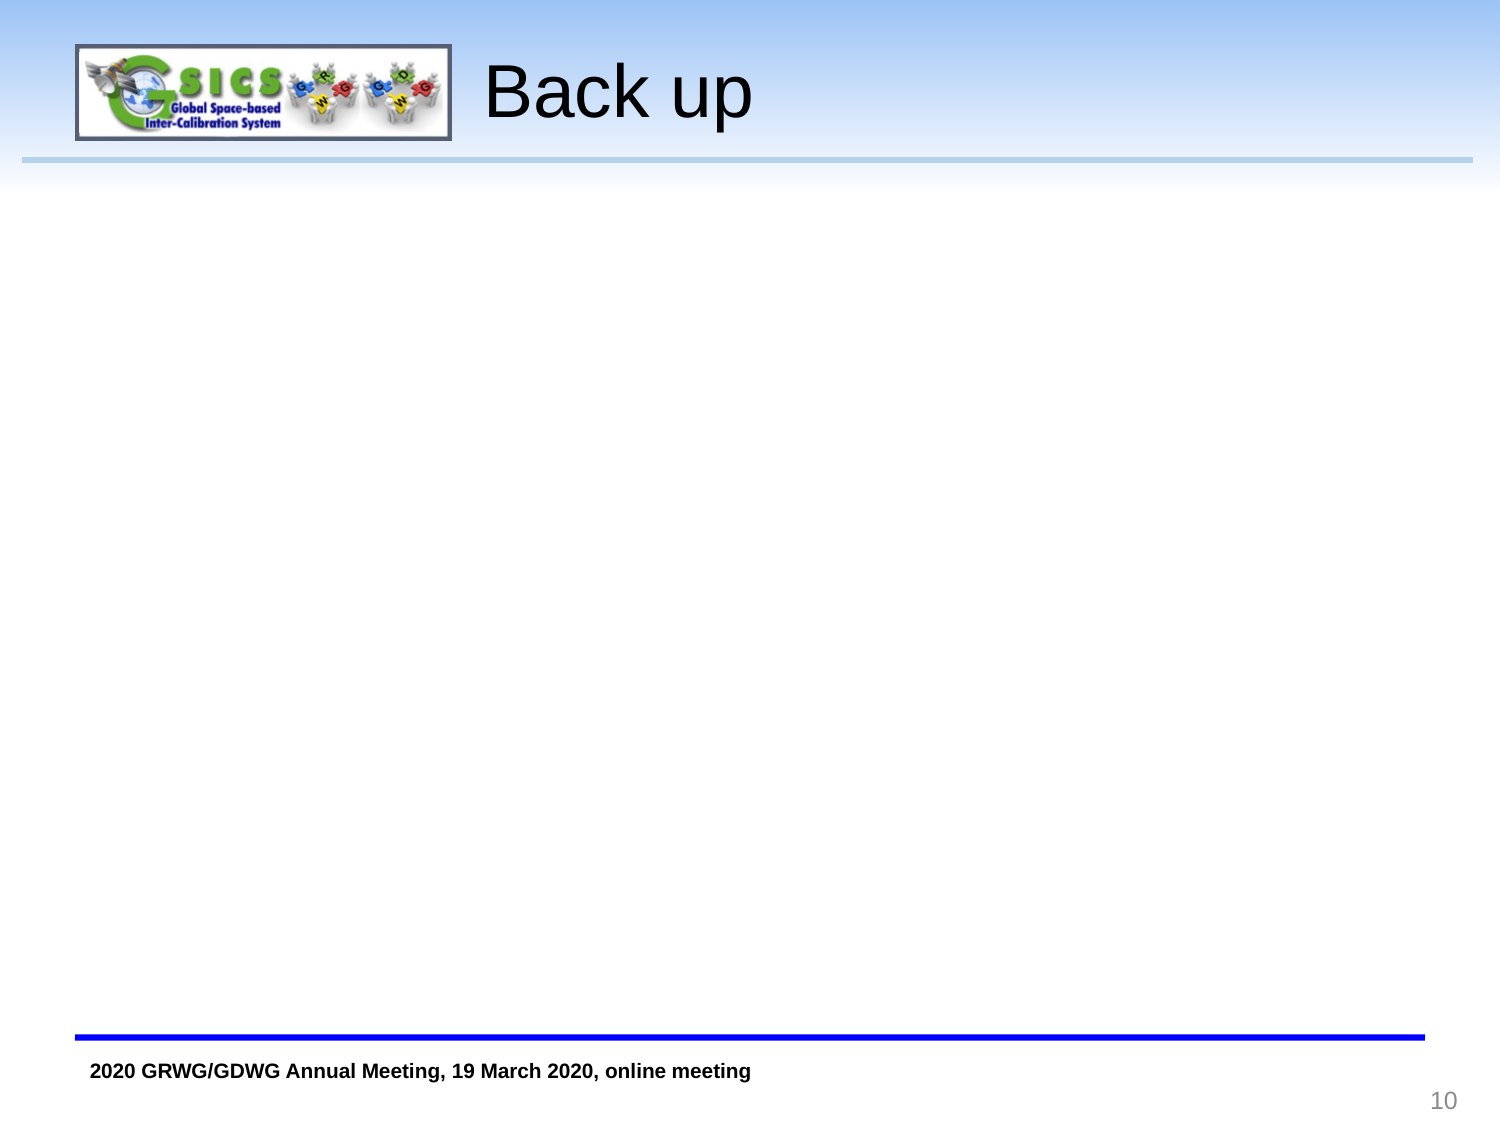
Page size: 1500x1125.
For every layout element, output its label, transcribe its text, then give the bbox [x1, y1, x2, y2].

slide_number 10 [1372, 1075, 1473, 1125]
picture [75, 44, 452, 141]
title Back up [468, 35, 1397, 151]
